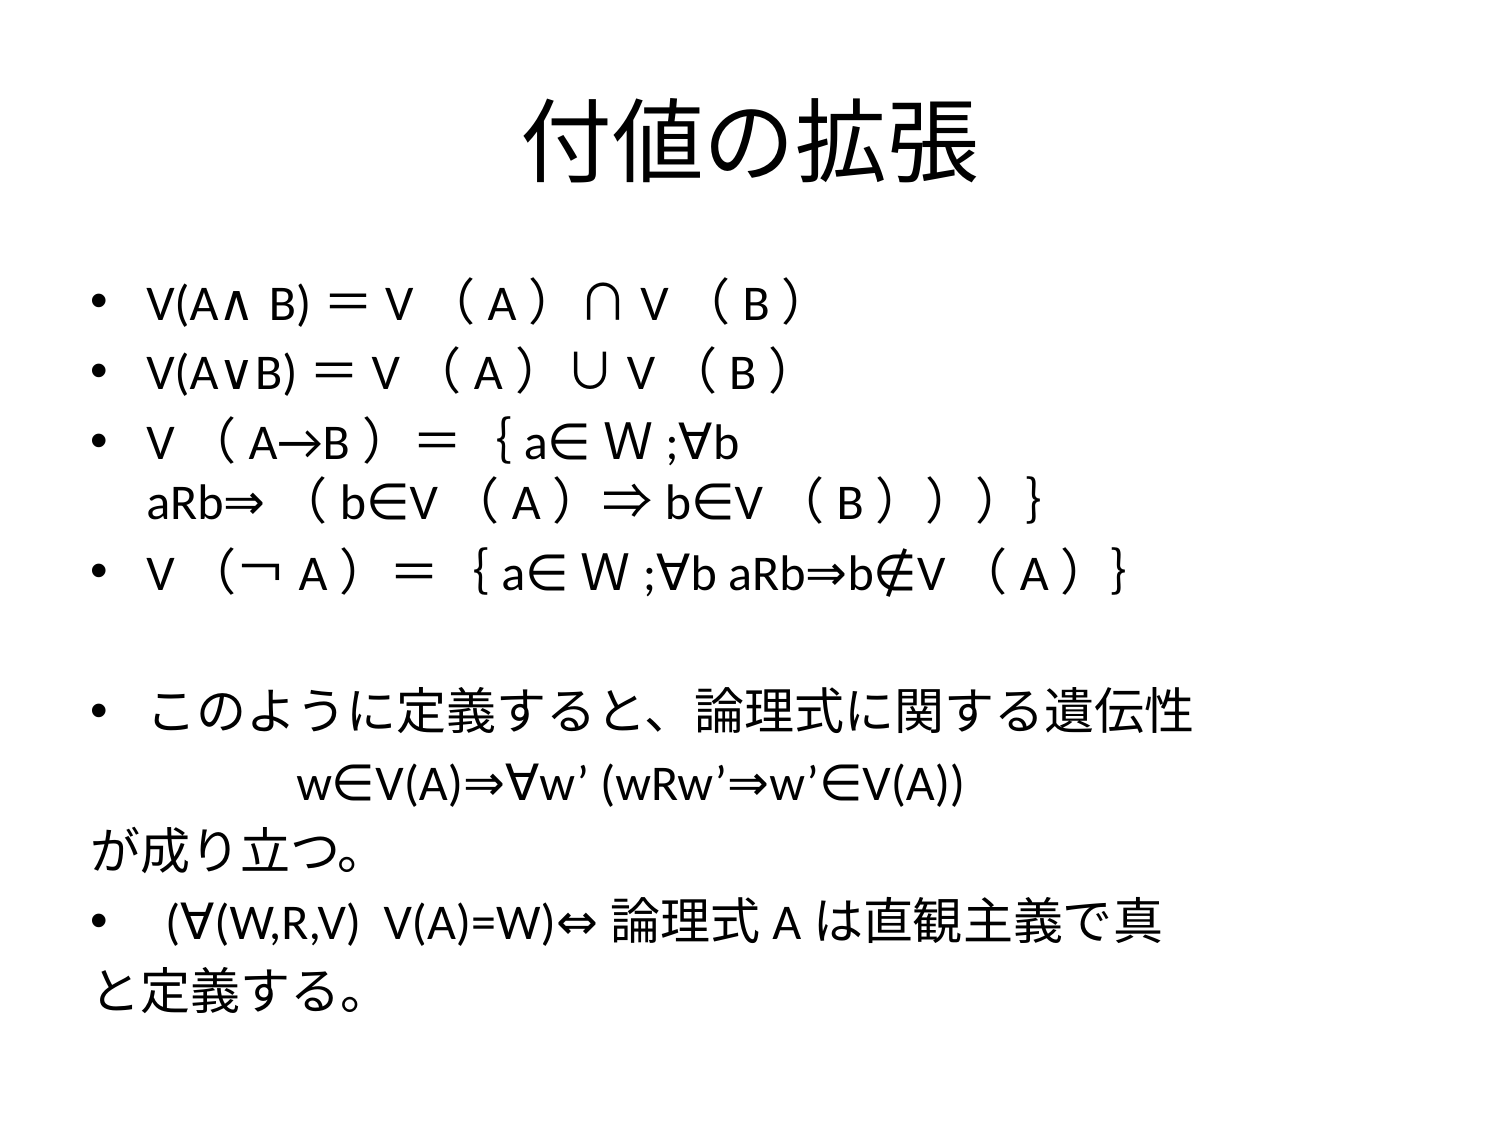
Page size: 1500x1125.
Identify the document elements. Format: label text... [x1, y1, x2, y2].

list V(A∧B)＝V（A）∩V（B） V(A∨B)＝V（A）∪V（B） V（A→B）＝｛a∈Ｗ;∀b aRb⇒（b∈V（A）⇒b∈V（B）））｝ V（￢A）＝｛a∈Ｗ;∀b aRb⇒b∉V（A）｝ このように定義すると、論理式に関する遺伝性 w∈V(A)⇒∀w’ (wRw’⇒w’∈V(A)) が成り立つ。 (∀(W,R,V) V(A)=W)⇔論理式Aは直観主義で真 と定義する。 [75, 262, 1425, 1005]
title 付値の拡張 [75, 45, 1425, 233]
